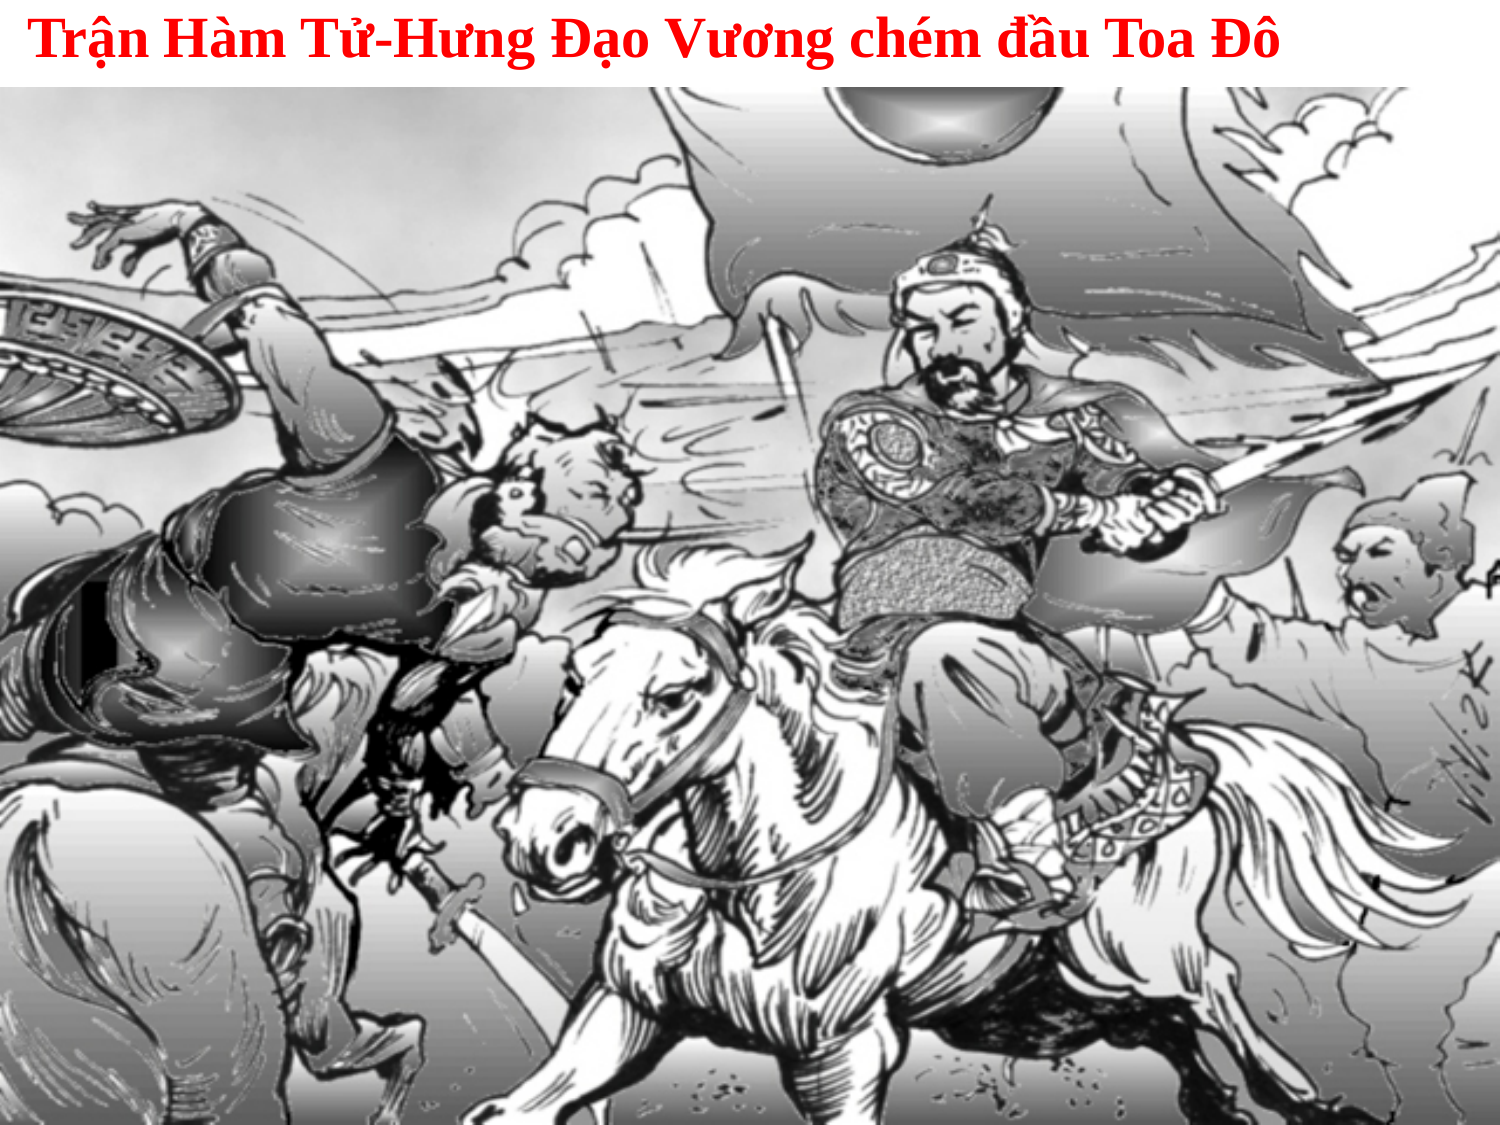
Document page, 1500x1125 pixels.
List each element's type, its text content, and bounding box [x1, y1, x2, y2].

title Trận Hàm Tử-Hưng Đạo Vương chém đầu Toa Đô [12, 0, 1400, 68]
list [0, 87, 1500, 1125]
